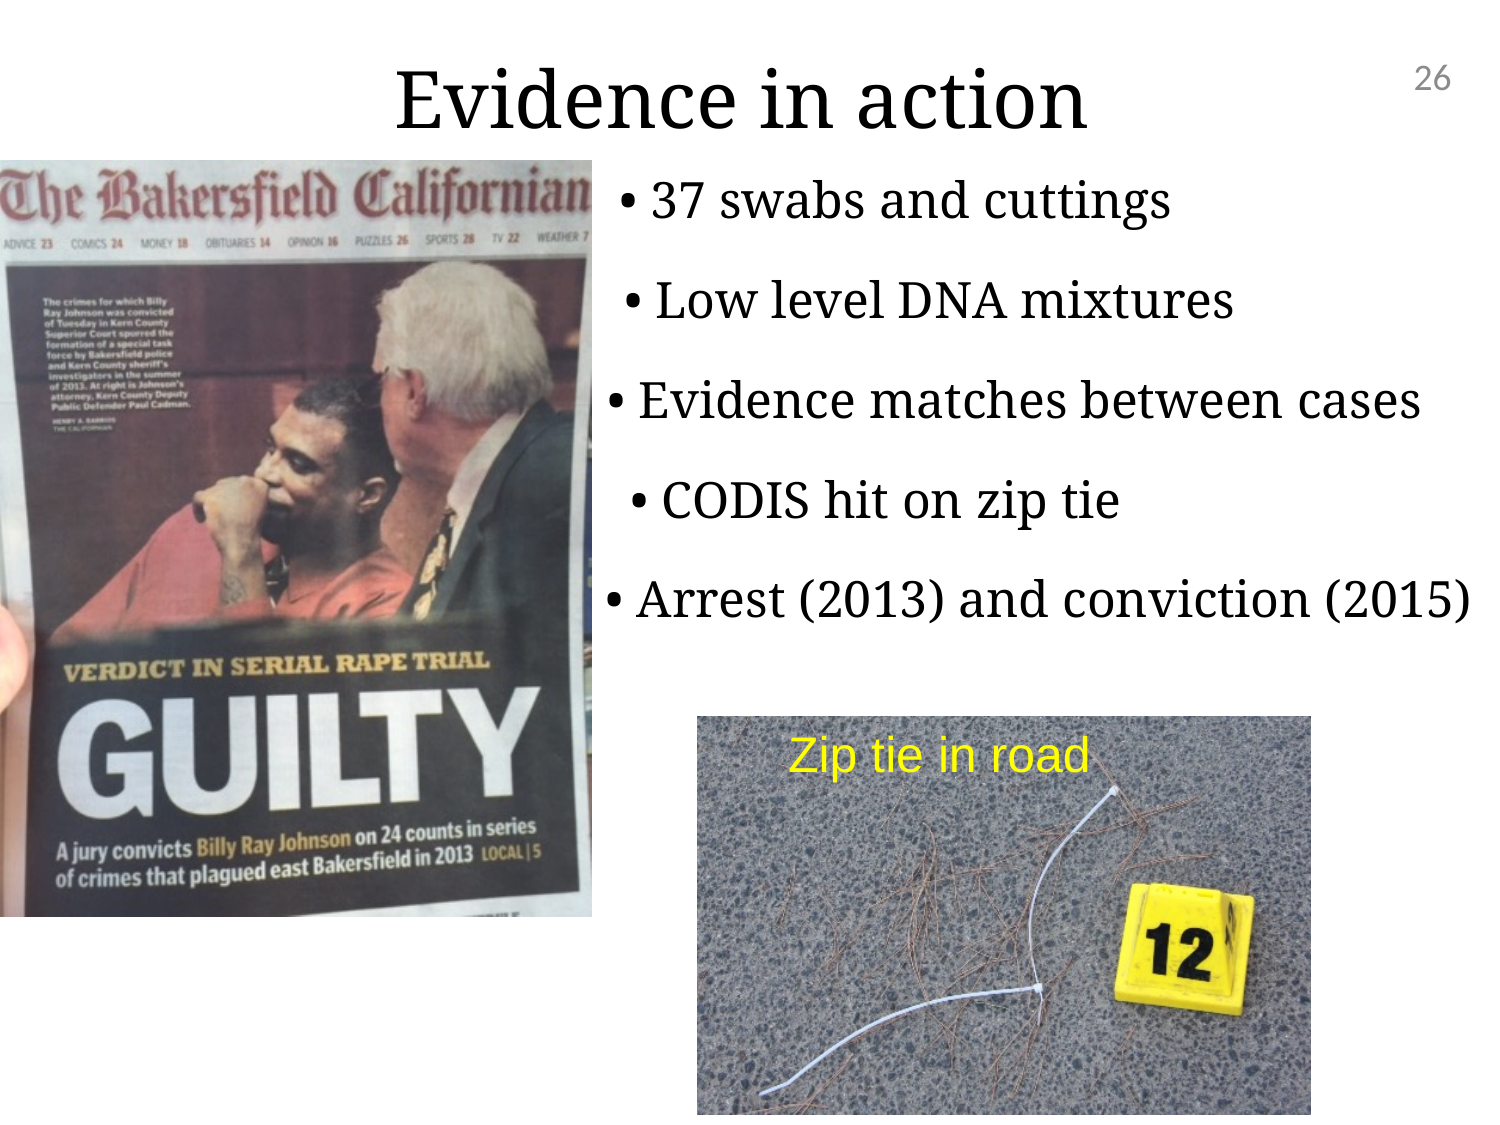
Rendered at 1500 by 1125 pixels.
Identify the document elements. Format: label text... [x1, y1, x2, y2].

text_box • Low level DNA mixtures [609, 260, 1250, 336]
title Evidence in action [67, 3, 1418, 191]
text_box • Evidence matches between cases [596, 360, 1437, 436]
text_box • 37 swabs and cuttings [604, 161, 1188, 236]
picture [697, 716, 1312, 1115]
slide_number 26 [1116, 45, 1467, 105]
text_box • Arrest (2013) and conviction (2015) [596, 560, 1487, 635]
text_box • CODIS hit on zip tie [615, 461, 1137, 536]
picture [0, 160, 592, 917]
